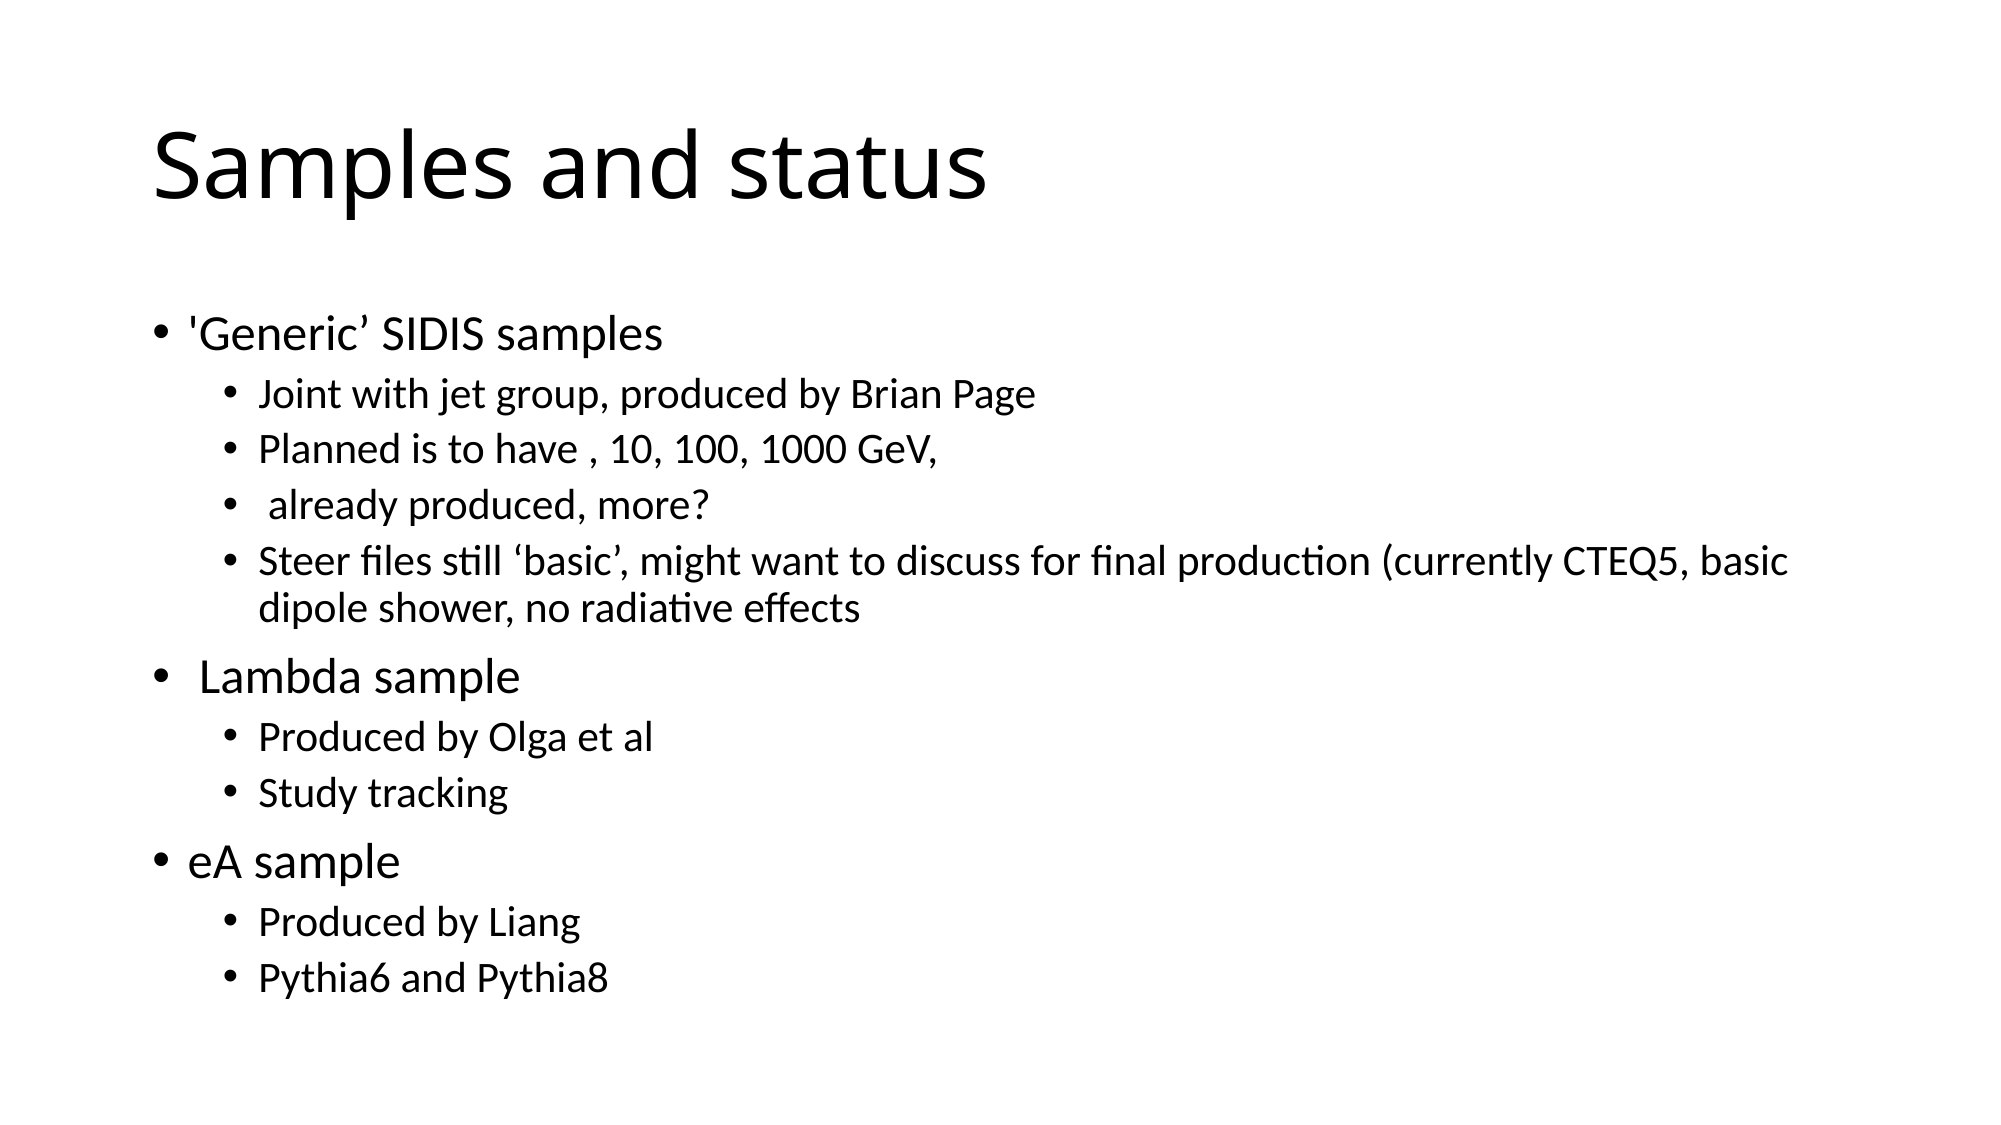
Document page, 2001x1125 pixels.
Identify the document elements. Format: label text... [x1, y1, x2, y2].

title Samples and status [137, 59, 1863, 278]
